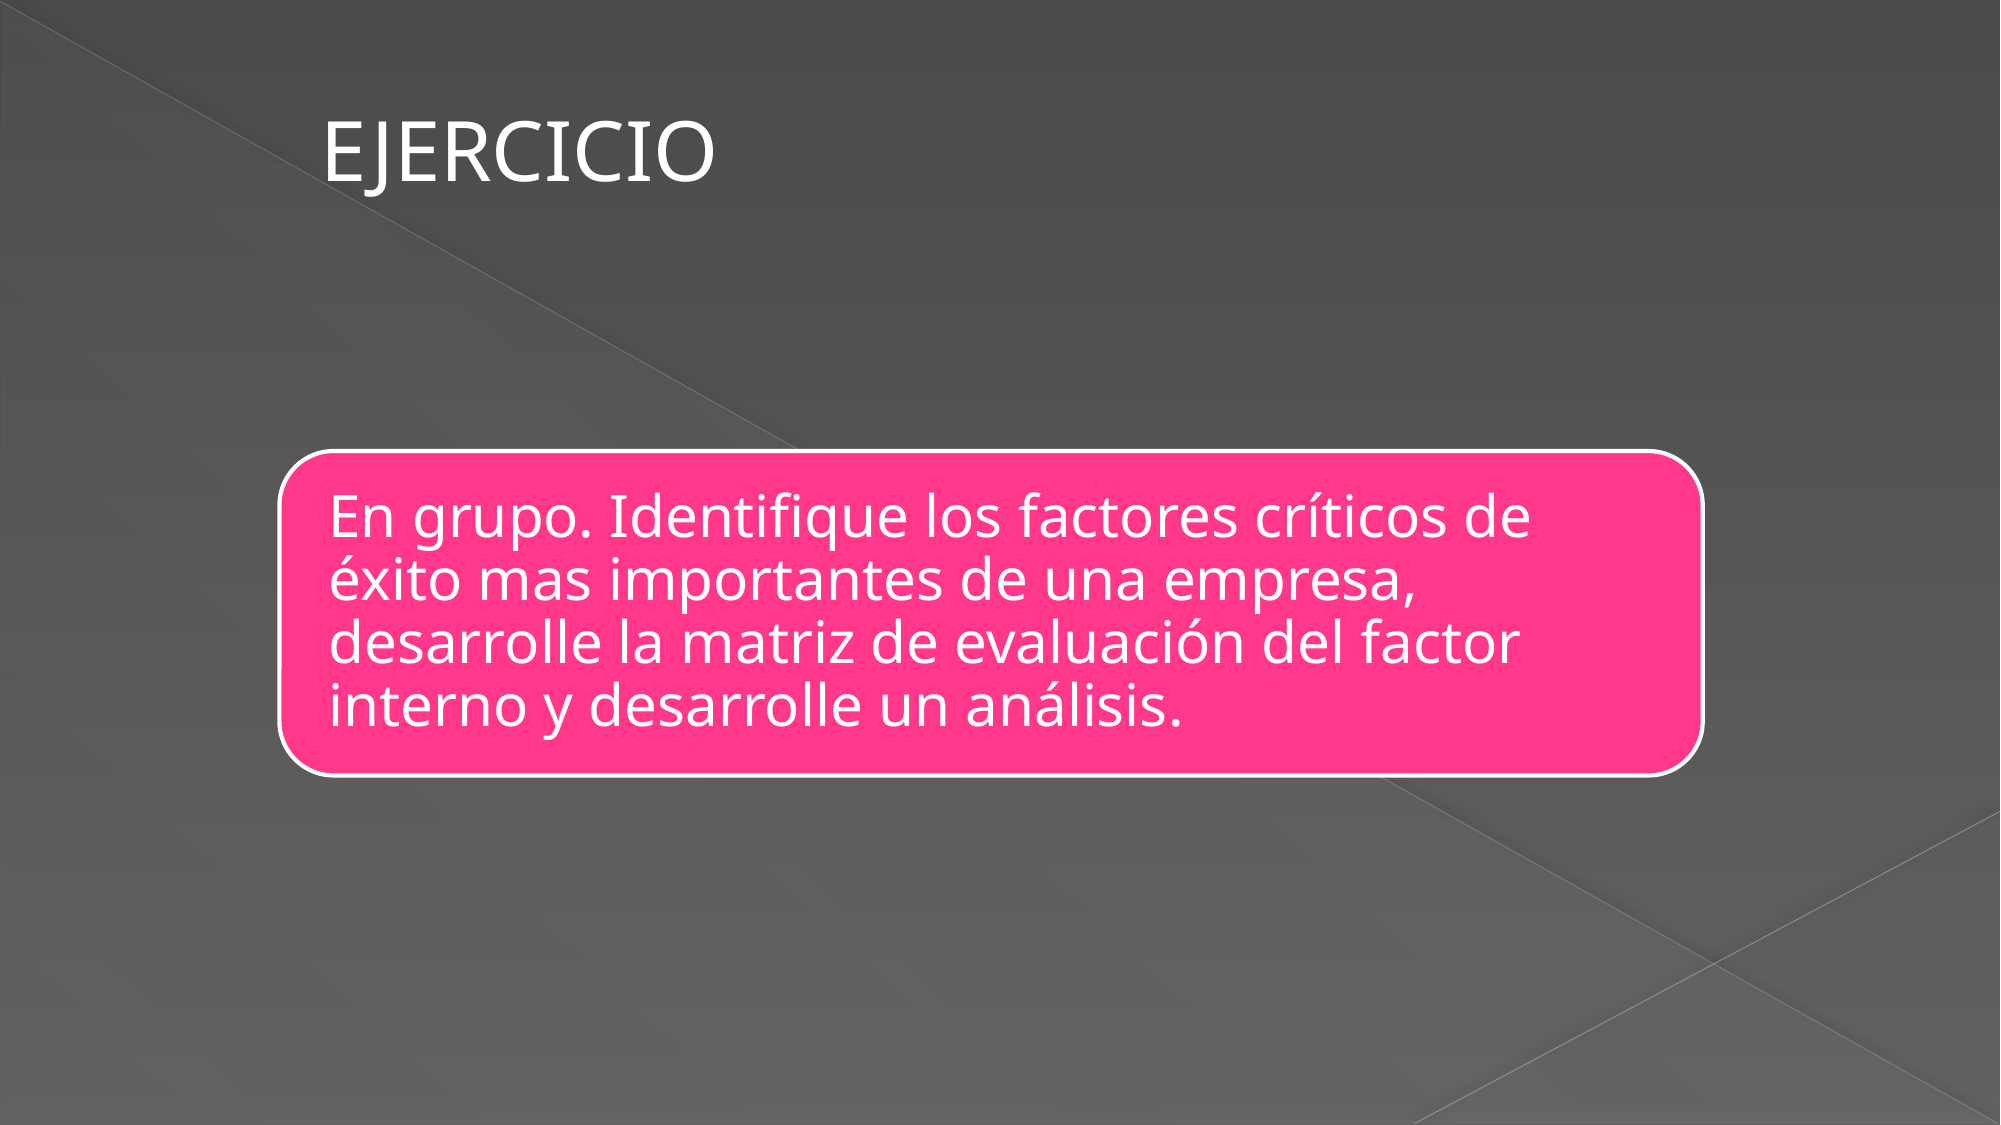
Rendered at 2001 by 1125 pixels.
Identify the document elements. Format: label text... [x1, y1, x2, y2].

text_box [279, 148, 1703, 1083]
text_box EJERCICIO [305, 54, 1756, 243]
